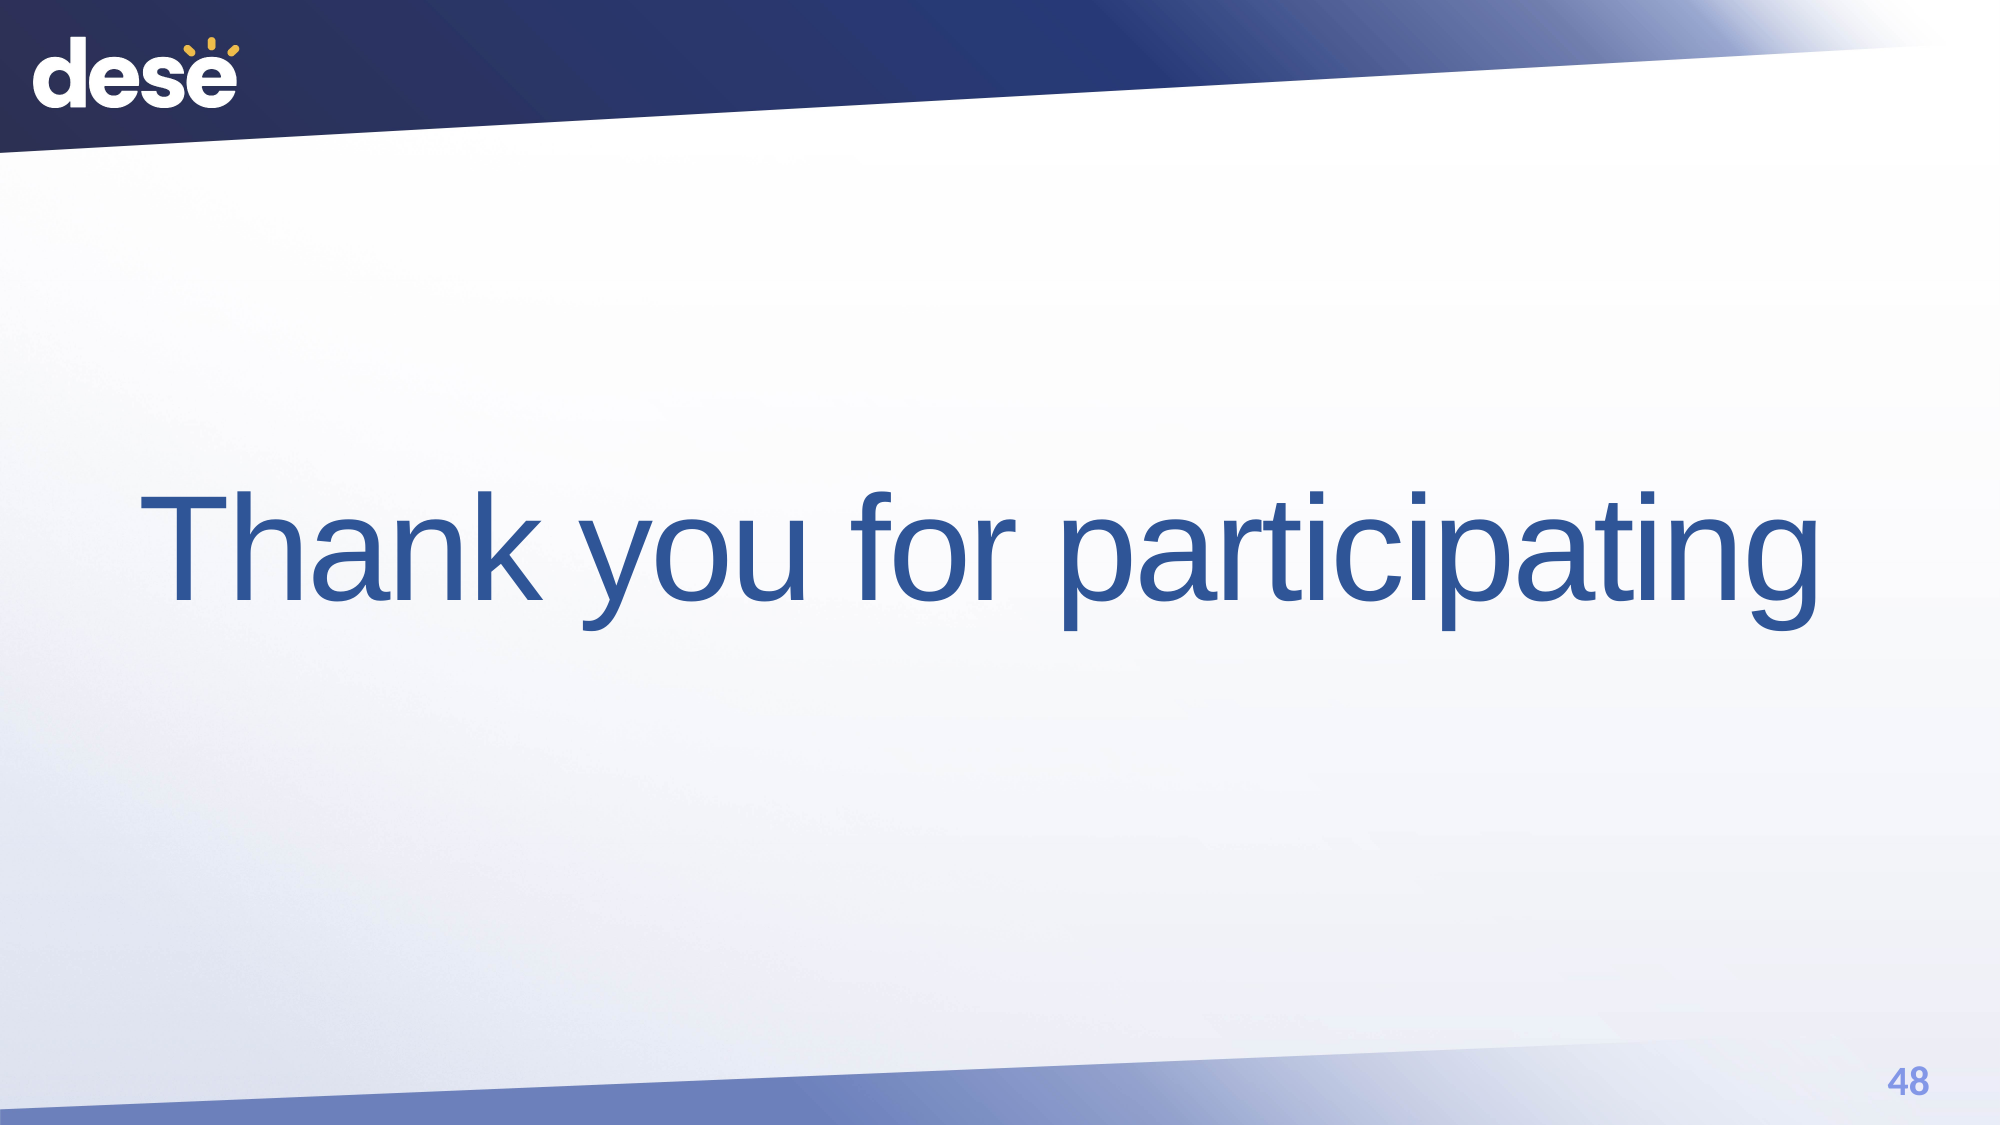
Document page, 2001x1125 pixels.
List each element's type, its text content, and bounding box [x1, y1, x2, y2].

title Thank you for participating [123, 366, 1849, 738]
picture [0, 0, 2000, 1125]
